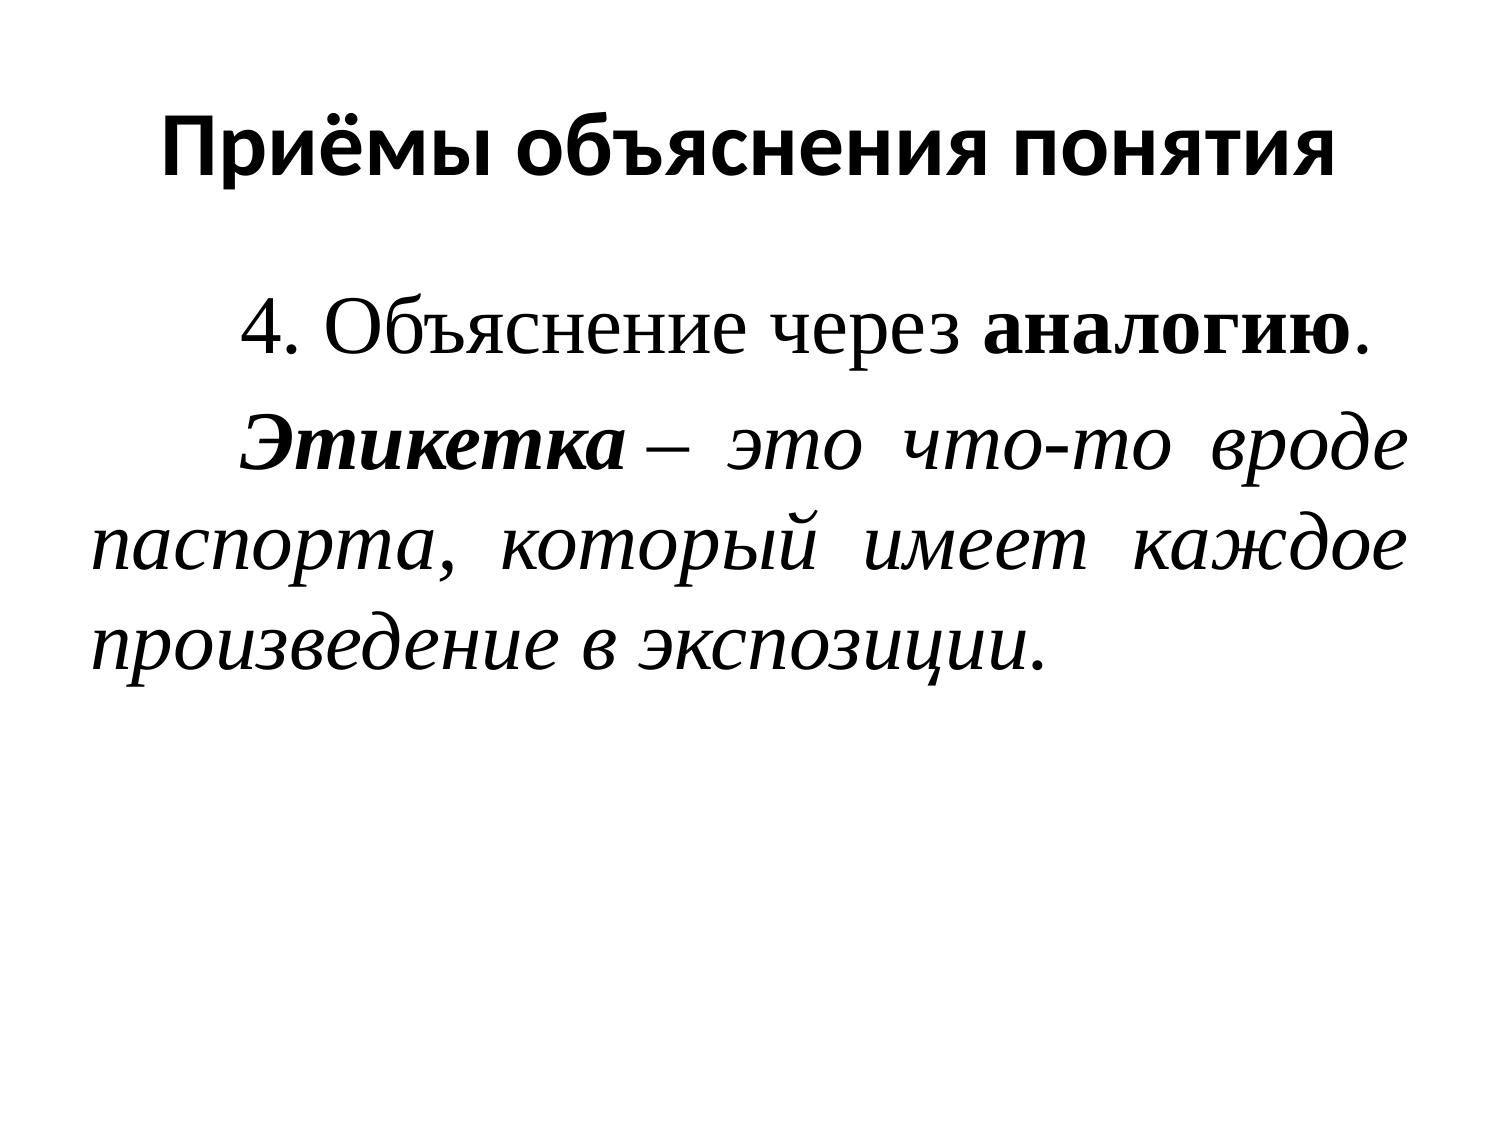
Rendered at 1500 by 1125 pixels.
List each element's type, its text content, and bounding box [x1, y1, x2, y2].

title Приёмы объяснения понятия [75, 45, 1425, 233]
list 4. Объяснение через аналогию. Этикетка – это что-то вроде паспорта, который имеет каждое произведение в экспозиции. [75, 262, 1425, 1005]
